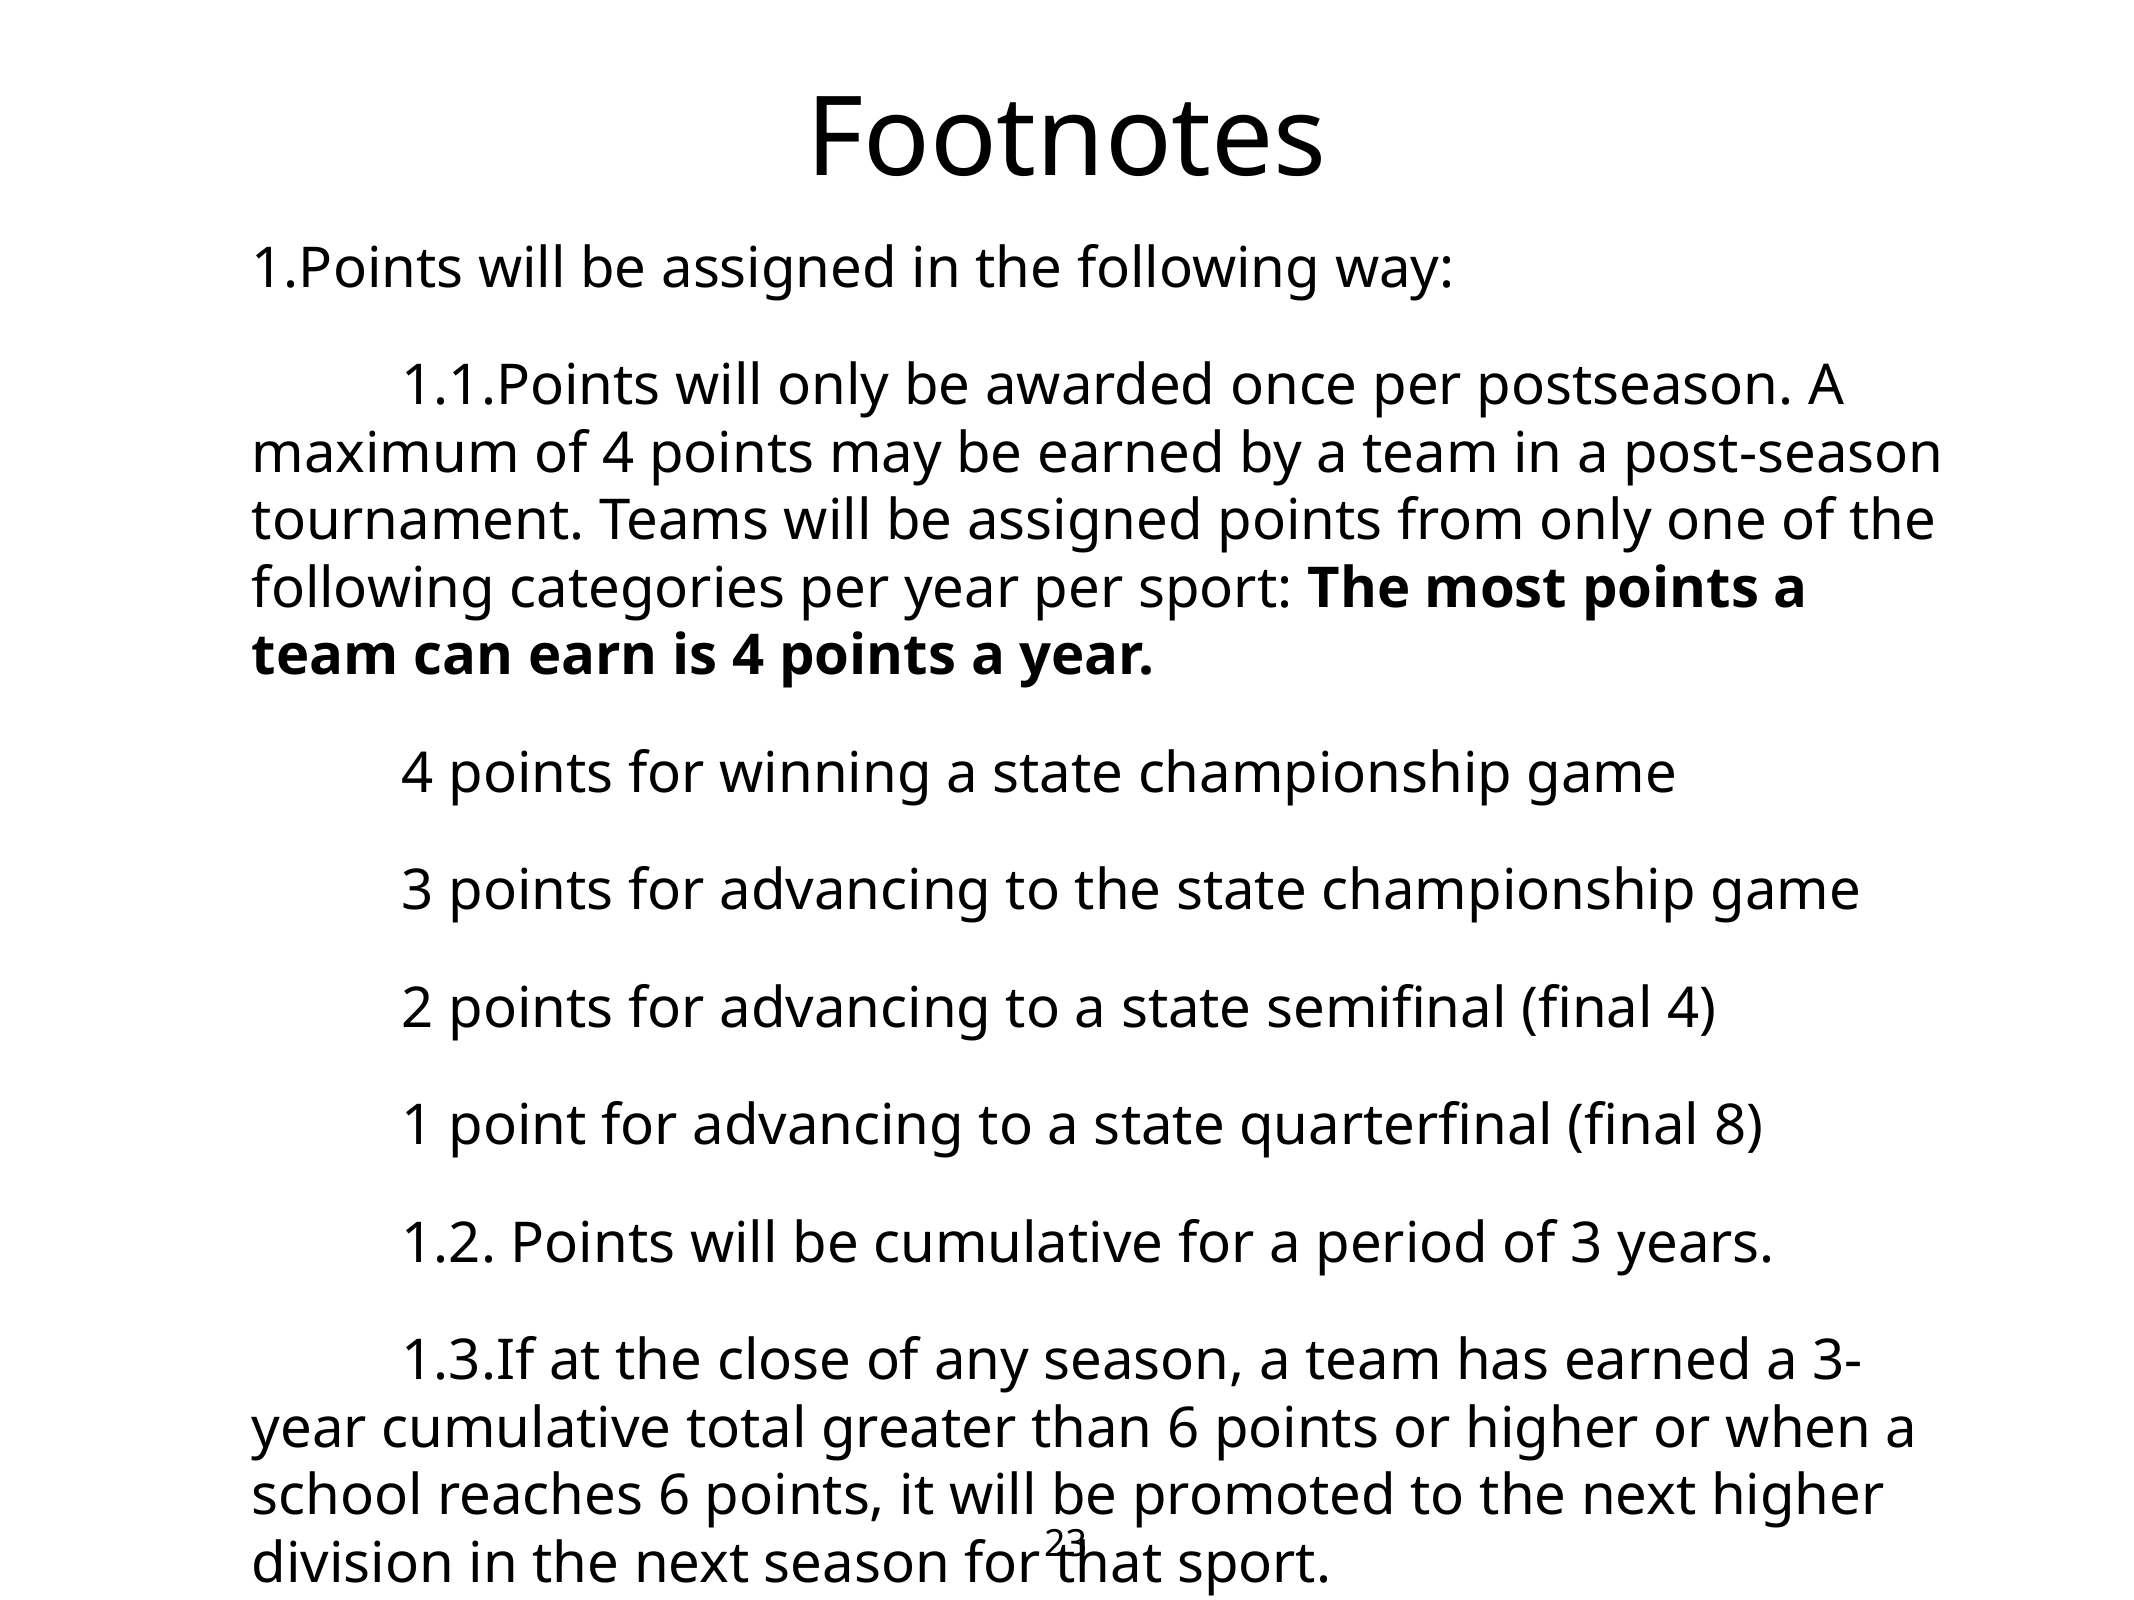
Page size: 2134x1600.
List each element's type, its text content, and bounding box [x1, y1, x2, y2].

list 1.Points will be assigned in the following way: 1.1.Points will only be awarded once per postseason. A maximum of 4 points may be earned by a team in a post-season tournament. Teams will be assigned points from only one of the following categories per year per sport: The most points a team can earn is 4 points a year. 4 points for winning a state championship game 3 points for advancing to the state championship game 2 points for advancing to a state semifinal (final 4) 1 point for advancing to a state quarterfinal (final 8) 1.2. Points will be cumulative for a period of 3 years. 1.3.If at the close of any season, a team has earned a 3-year cumulative total greater than 6 points or higher or when a school reaches 6 points, it will be promoted to the next higher division in the next season for that sport. When a co-op forms, the co-op has a point total equal to combined total of the joining entities. When a co-op dissolves, each team has the point total of the dissolving entity. [251, 230, 1965, 1509]
title Footnotes [207, 41, 1926, 221]
slide_number 23 [1036, 1518, 1095, 1580]
